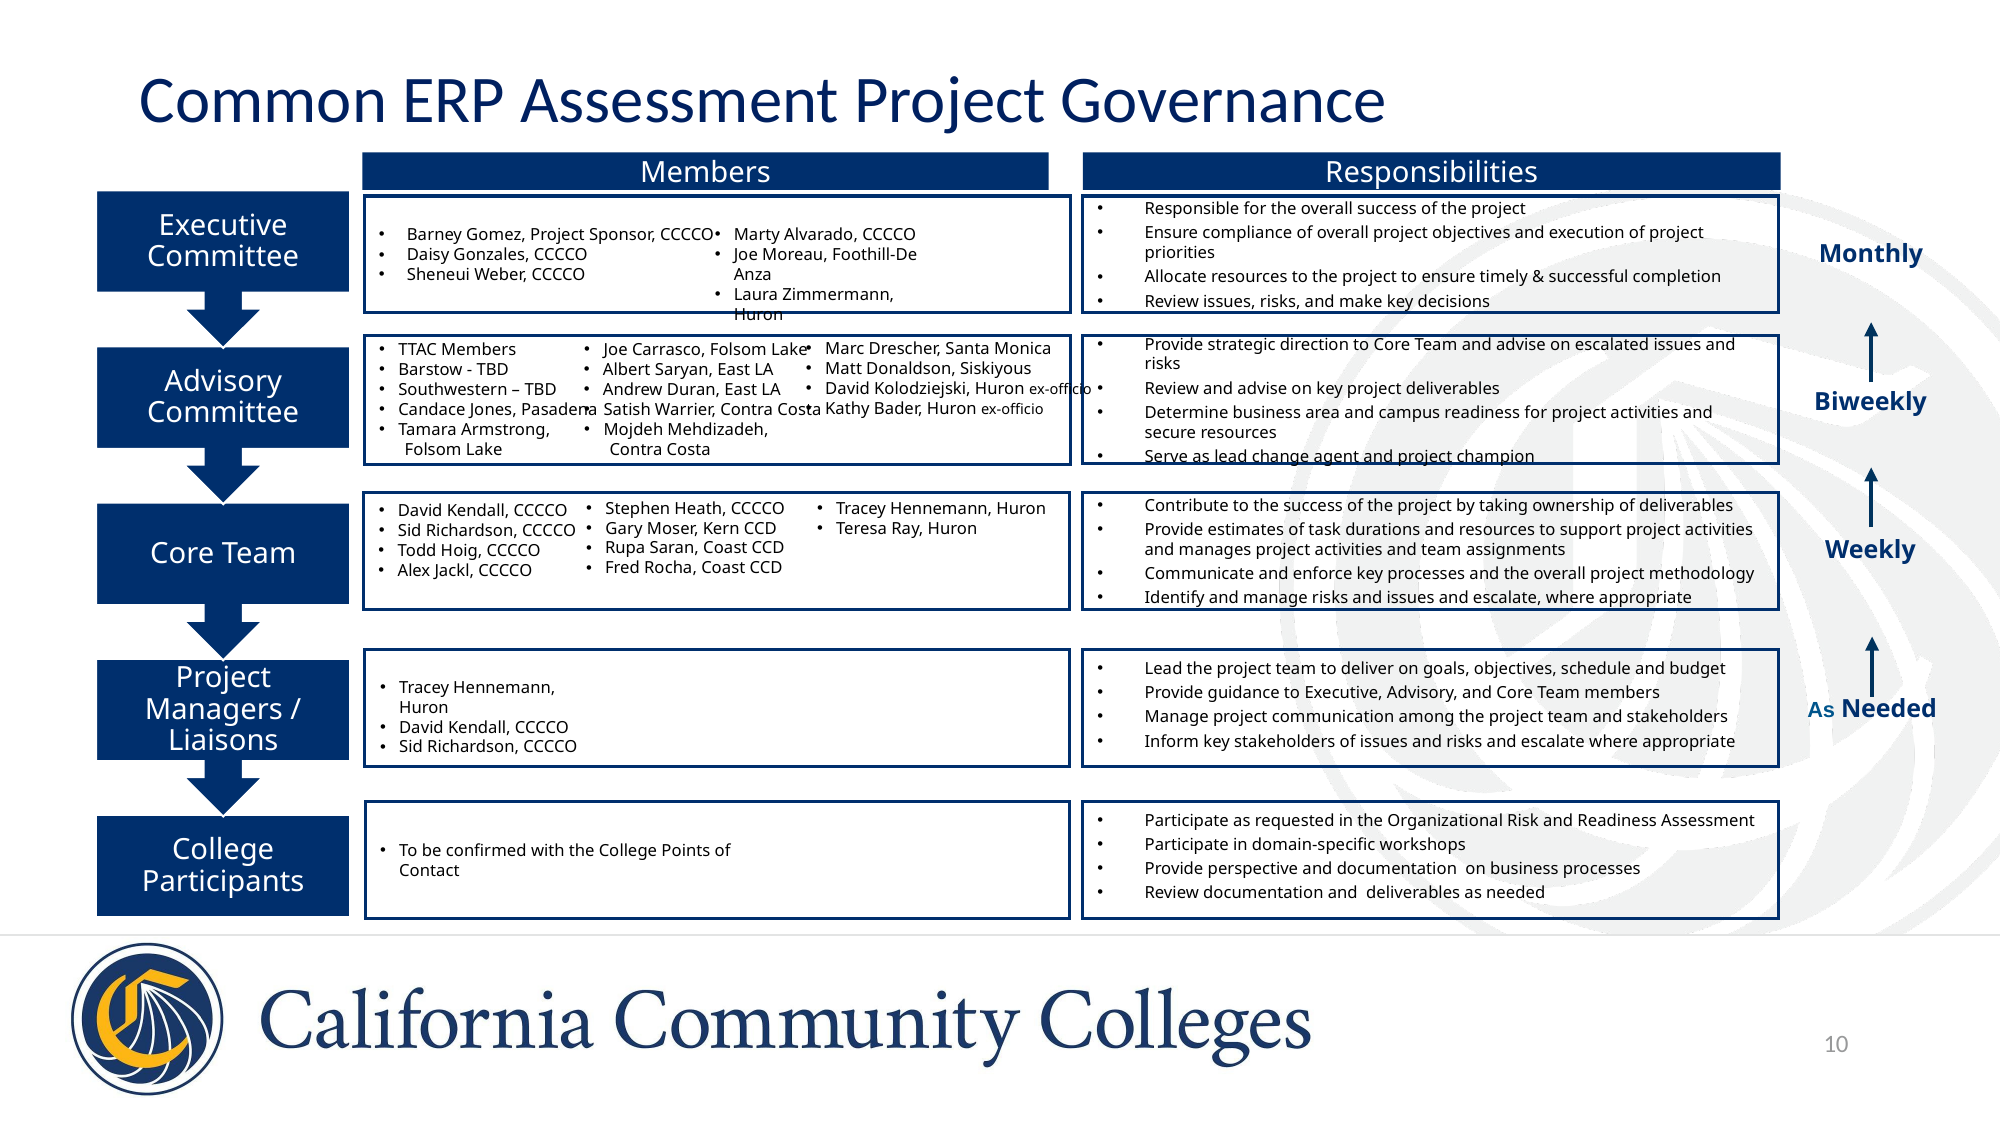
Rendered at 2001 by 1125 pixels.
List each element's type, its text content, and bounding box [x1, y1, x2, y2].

text_box [65, 937, 1314, 1098]
picture [1249, 152, 2000, 934]
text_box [95, 152, 1953, 919]
text_box Common ERP Assessment Project Governance [124, 48, 1700, 143]
slide_number 10 [1817, 1025, 1855, 1125]
